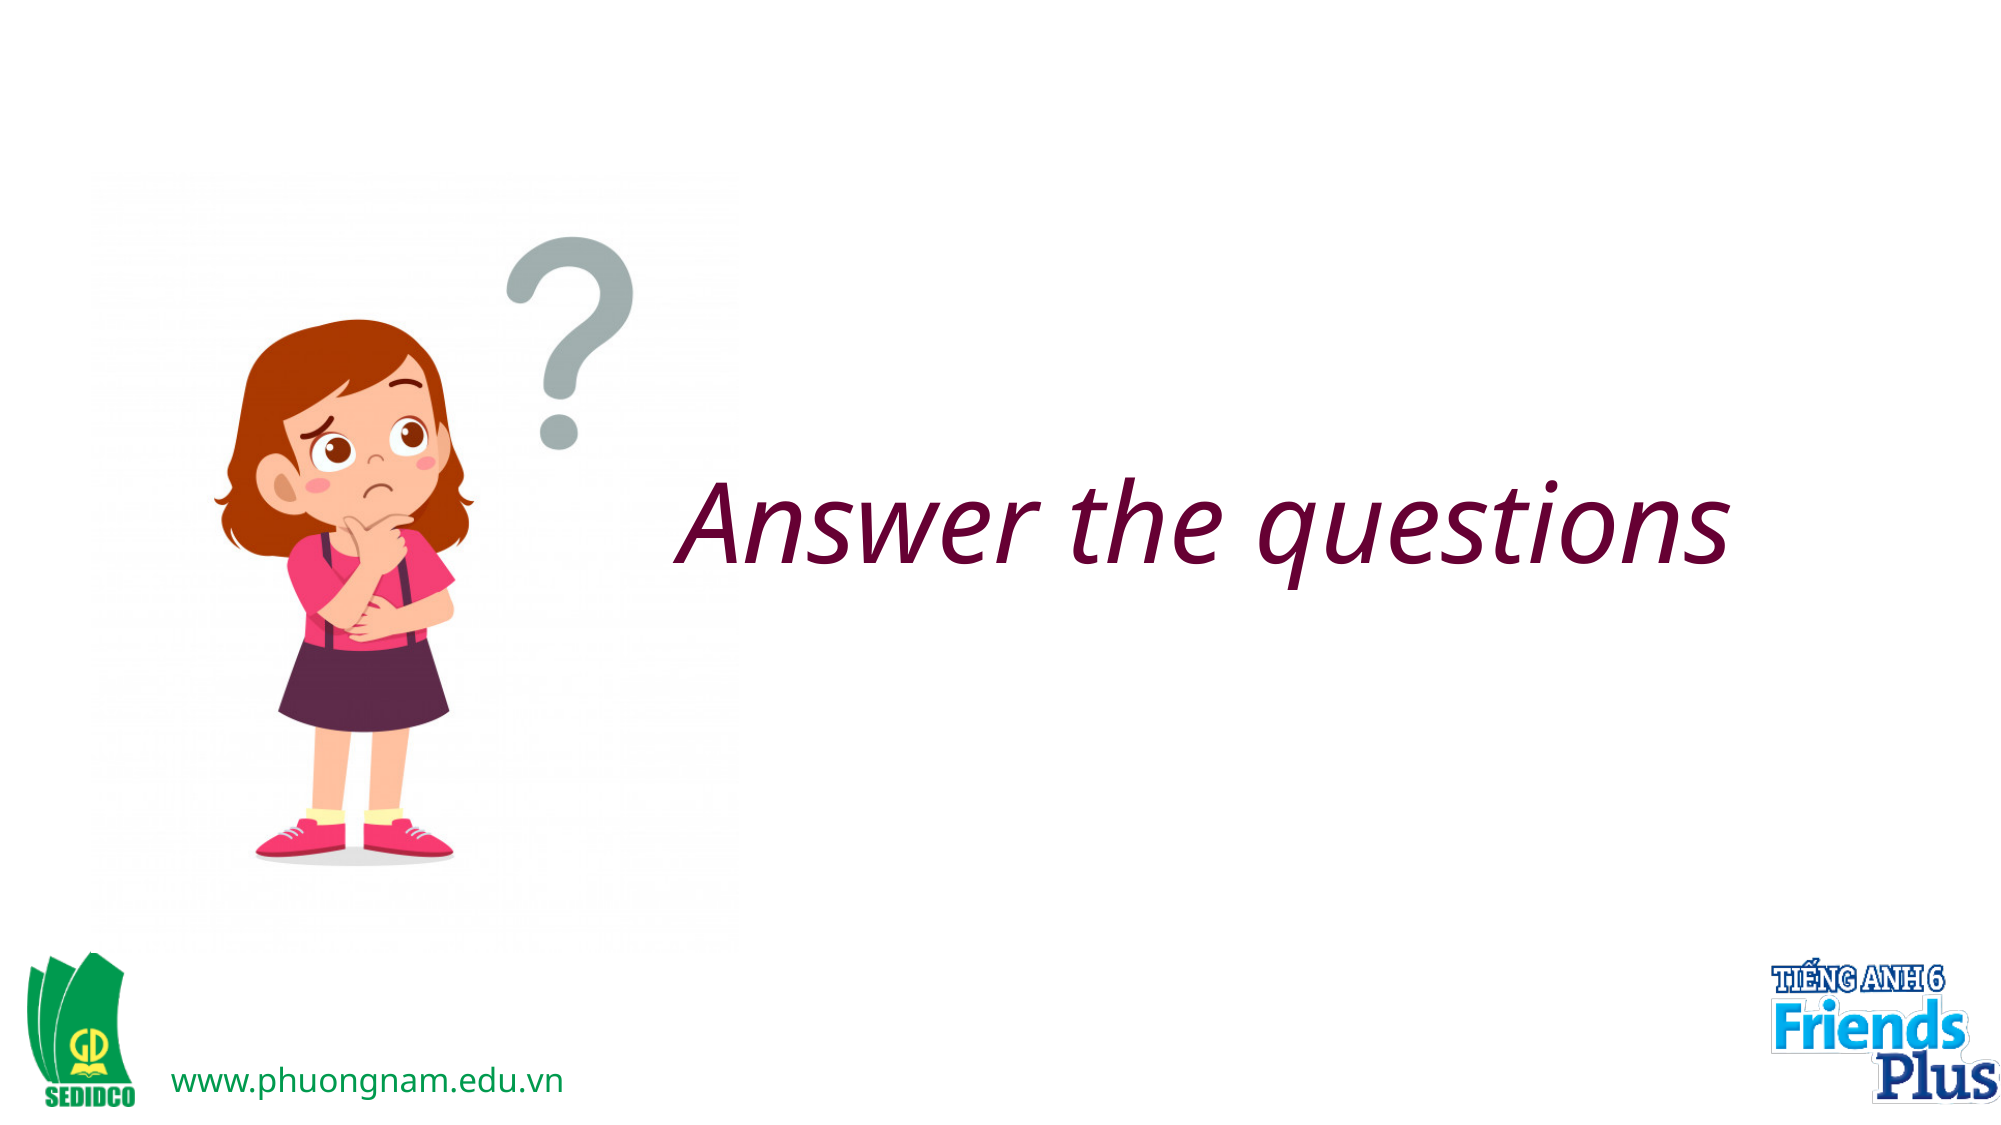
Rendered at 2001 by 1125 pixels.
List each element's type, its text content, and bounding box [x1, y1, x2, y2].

picture [27, 172, 739, 1107]
text_box Answer the questions [739, 443, 2000, 594]
picture [1734, 935, 2001, 1122]
